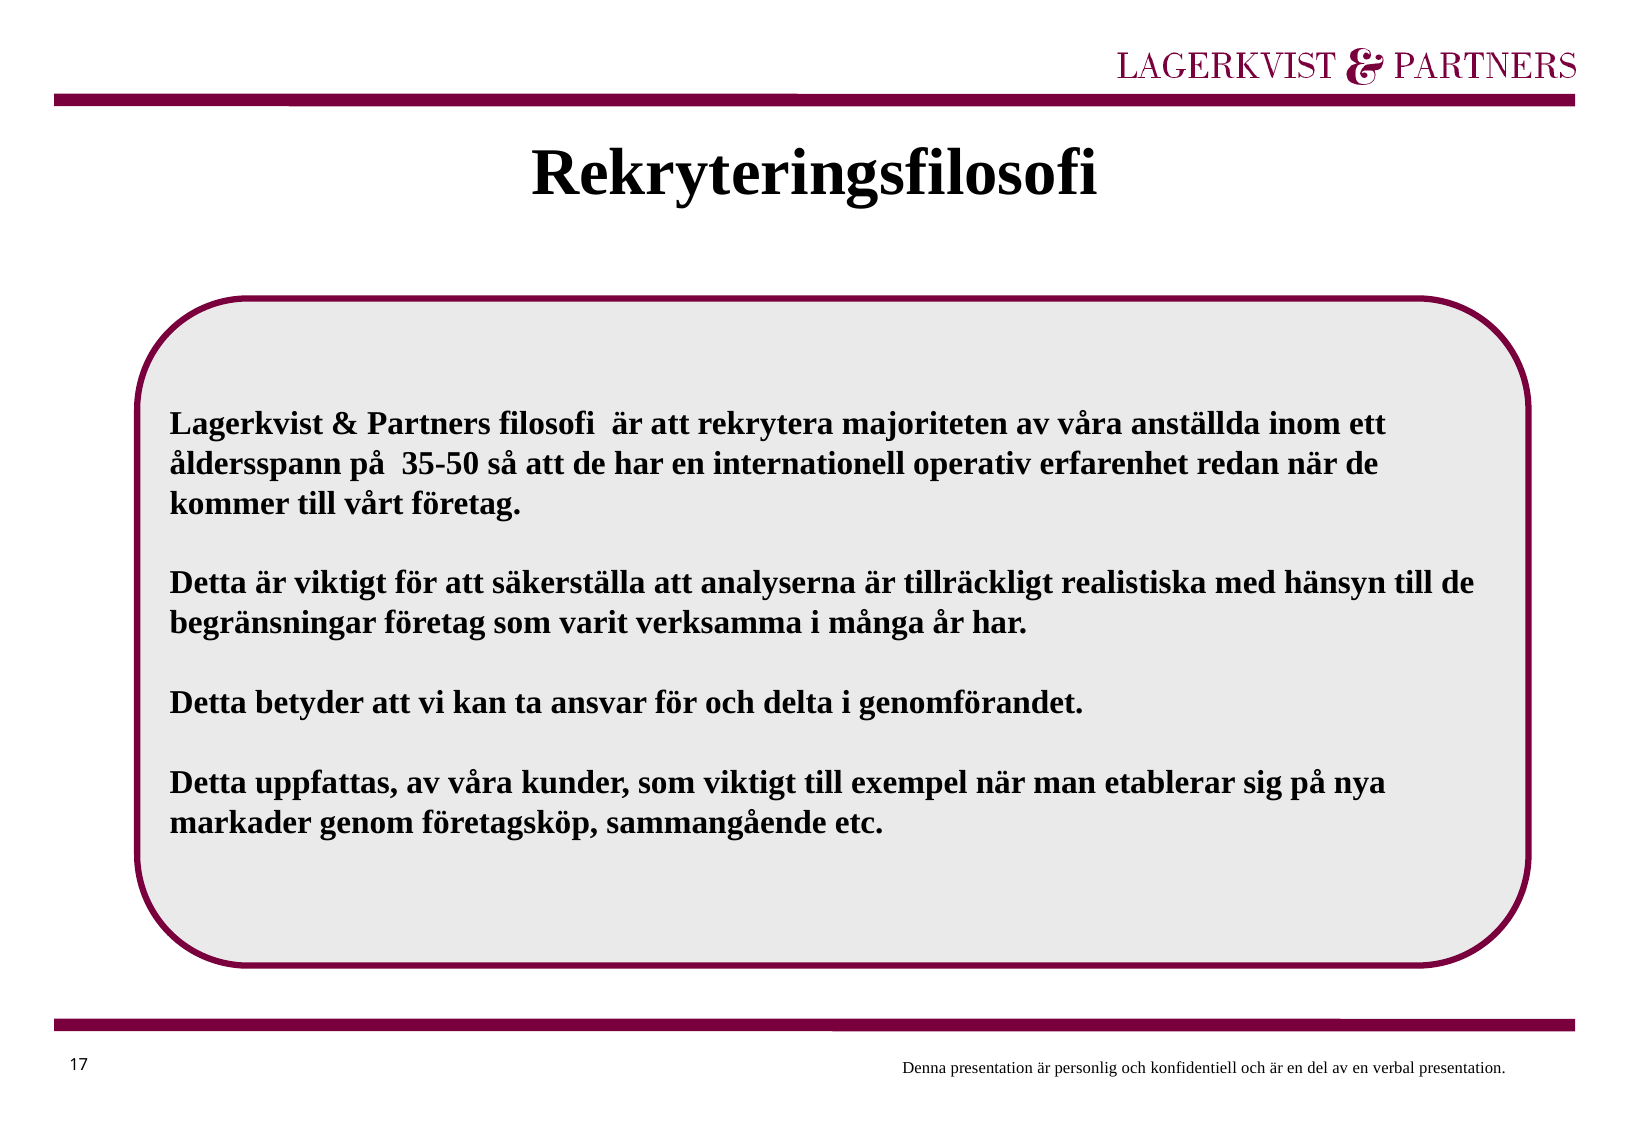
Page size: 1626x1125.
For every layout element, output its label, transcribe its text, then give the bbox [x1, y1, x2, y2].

footer Denna presentation är personlig och konfidentiell och är en del av en verbal presentation. [887, 1029, 1572, 1105]
slide_number 17 [54, 1028, 392, 1104]
title Rekryteringsfilosofi [52, 108, 1578, 227]
picture [1116, 40, 1582, 92]
text_box Lagerkvist & Partners filosofi är att rekrytera majoriteten av våra anställda inom ett åldersspann på 35-50 så att de har en internationell operativ erfarenhet redan när de kommer till vårt företag. Detta är viktigt för att säkerställa att analyserna är tillräckligt realistiska med hänsyn till de begränsningar företag som varit verksamma i många år har. Detta betyder att vi kan ta ansvar för och delta i genomförandet. Detta uppfattas, av våra kunder, som viktigt till exempel när man etablerar sig på nya markader genom företagsköp, sammangående etc. [137, 298, 1529, 966]
